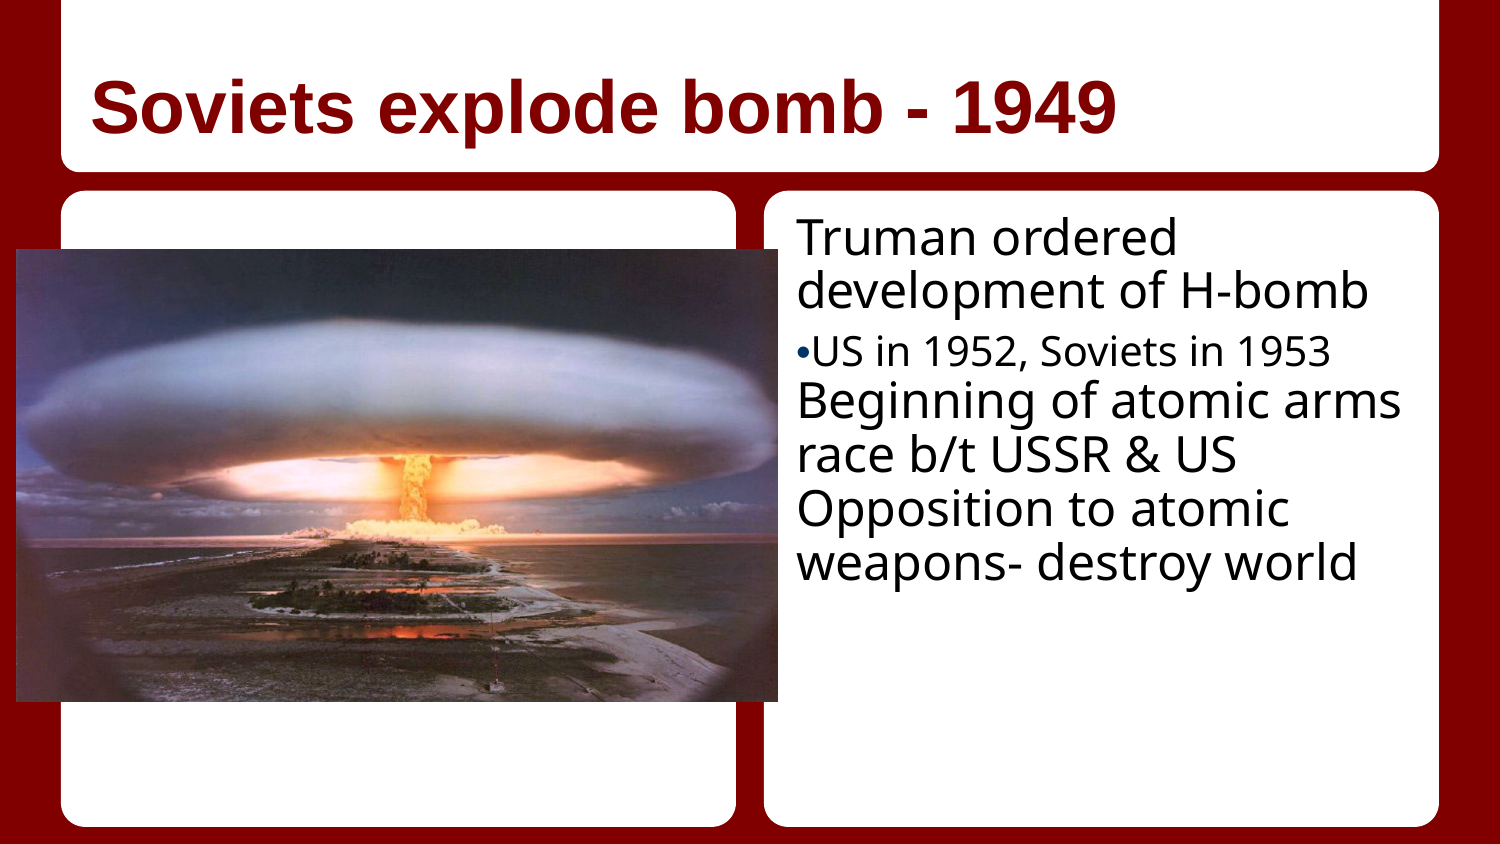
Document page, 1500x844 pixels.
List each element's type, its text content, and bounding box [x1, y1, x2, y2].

picture [15, 249, 778, 703]
title Soviets explode bomb - 1949 [75, 22, 1425, 164]
list Truman ordered development of H-bomb •US in 1952, Soviets in 1953 Beginning of atomic arms race b/t USSR & US Opposition to atomic weapons- destroy world [781, 196, 1425, 808]
